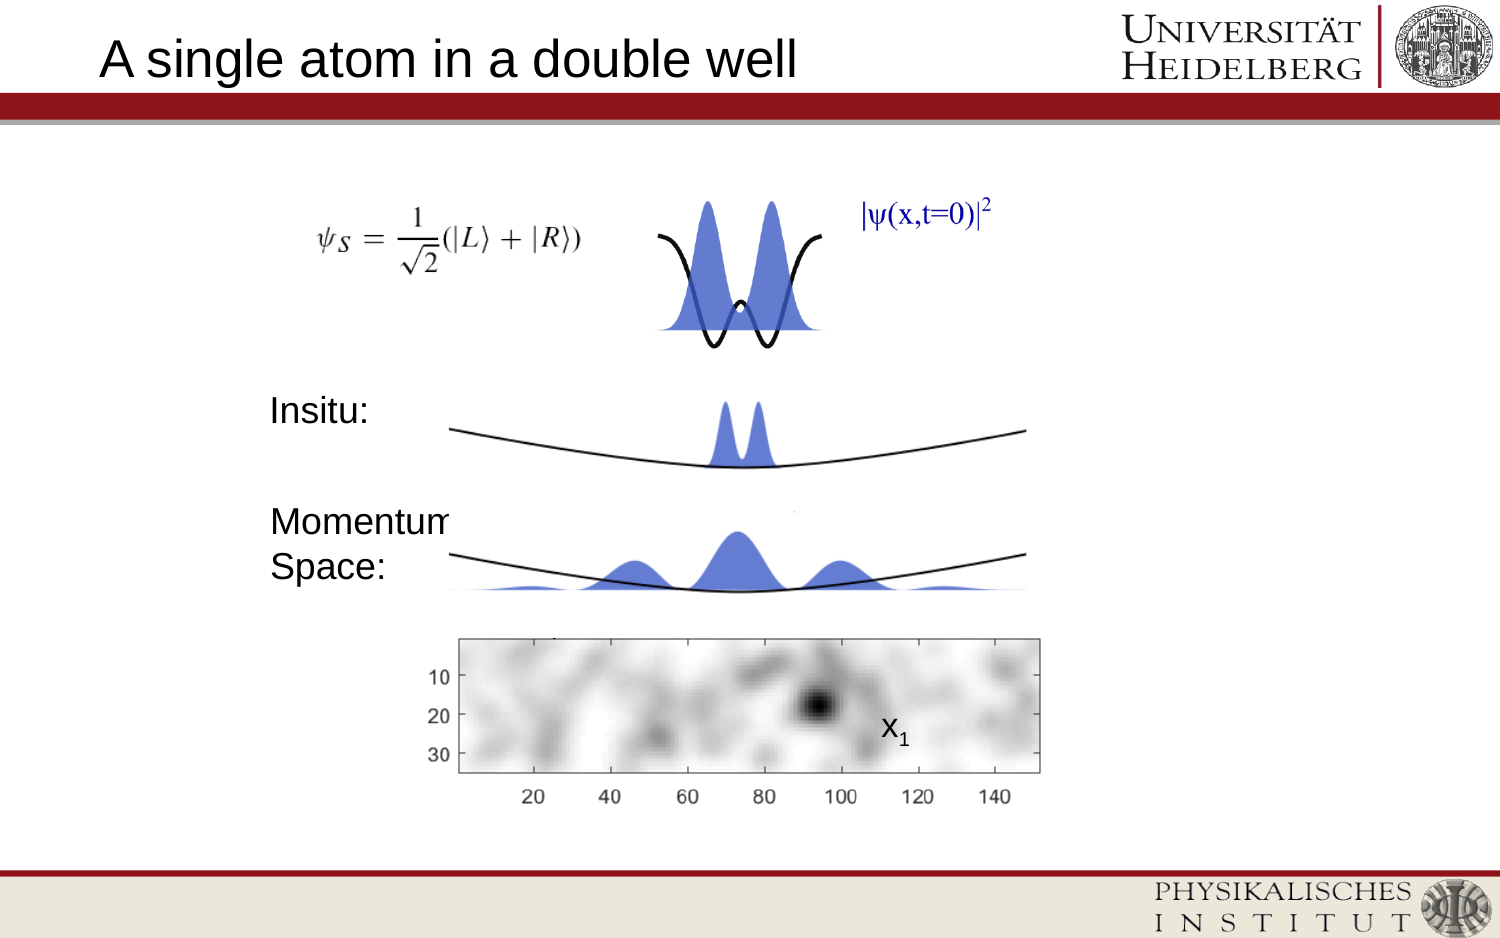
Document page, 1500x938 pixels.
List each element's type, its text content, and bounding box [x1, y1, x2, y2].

picture [1155, 877, 1412, 938]
text_box Momentum Space: [255, 489, 443, 595]
text_box A single atom in a double well [34, 16, 863, 97]
picture [1395, 5, 1493, 88]
picture [316, 207, 581, 275]
picture [420, 638, 1047, 807]
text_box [448, 372, 1074, 611]
text_box Insitu: [254, 378, 385, 439]
picture [652, 131, 1074, 372]
picture [1121, 4, 1382, 88]
